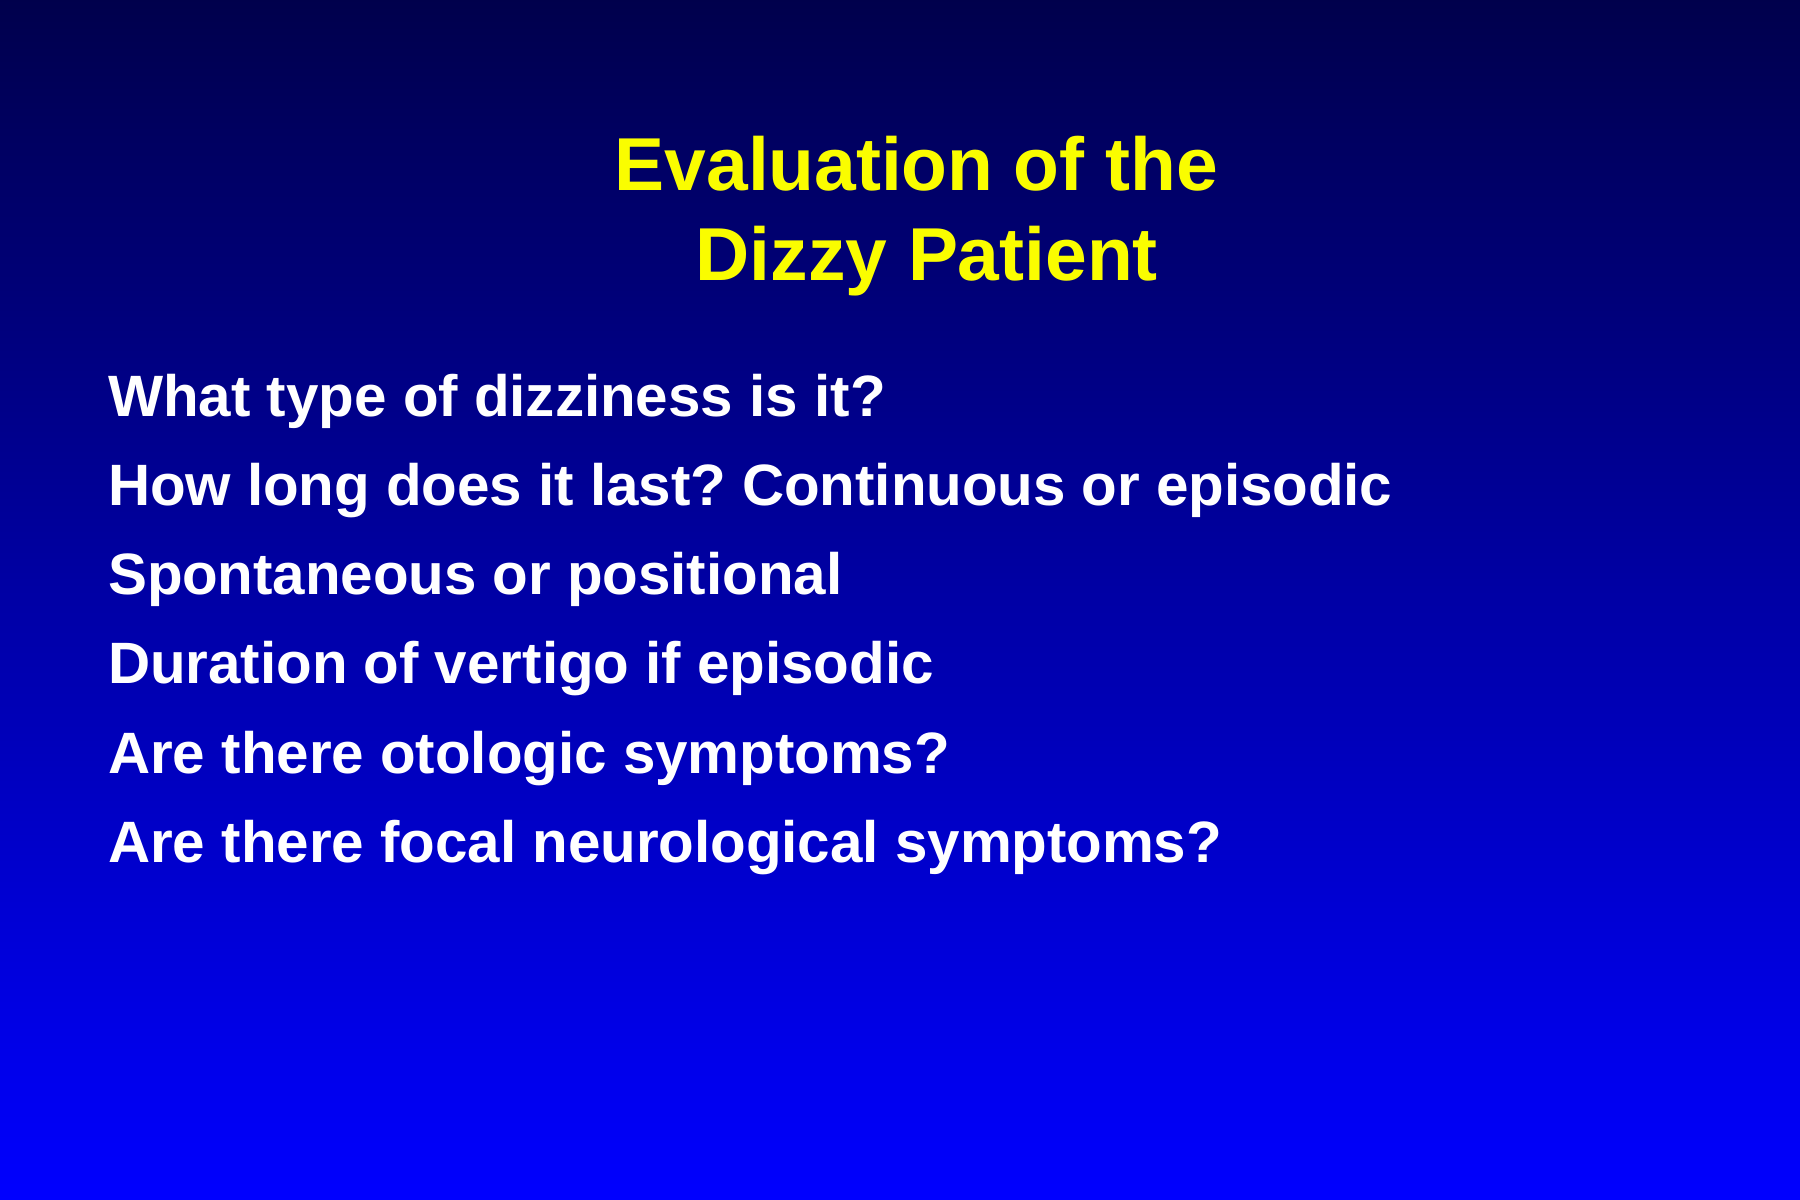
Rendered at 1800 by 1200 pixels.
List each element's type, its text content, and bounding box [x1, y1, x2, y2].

list What type of dizziness is it? How long does it last? Continuous or episodic Spontaneous or positional Duration of vertigo if episodic Are there otologic symptoms? Are there focal neurological symptoms? [99, 362, 1800, 1051]
title Evaluation of the Dizzy Patient [605, 112, 1248, 300]
